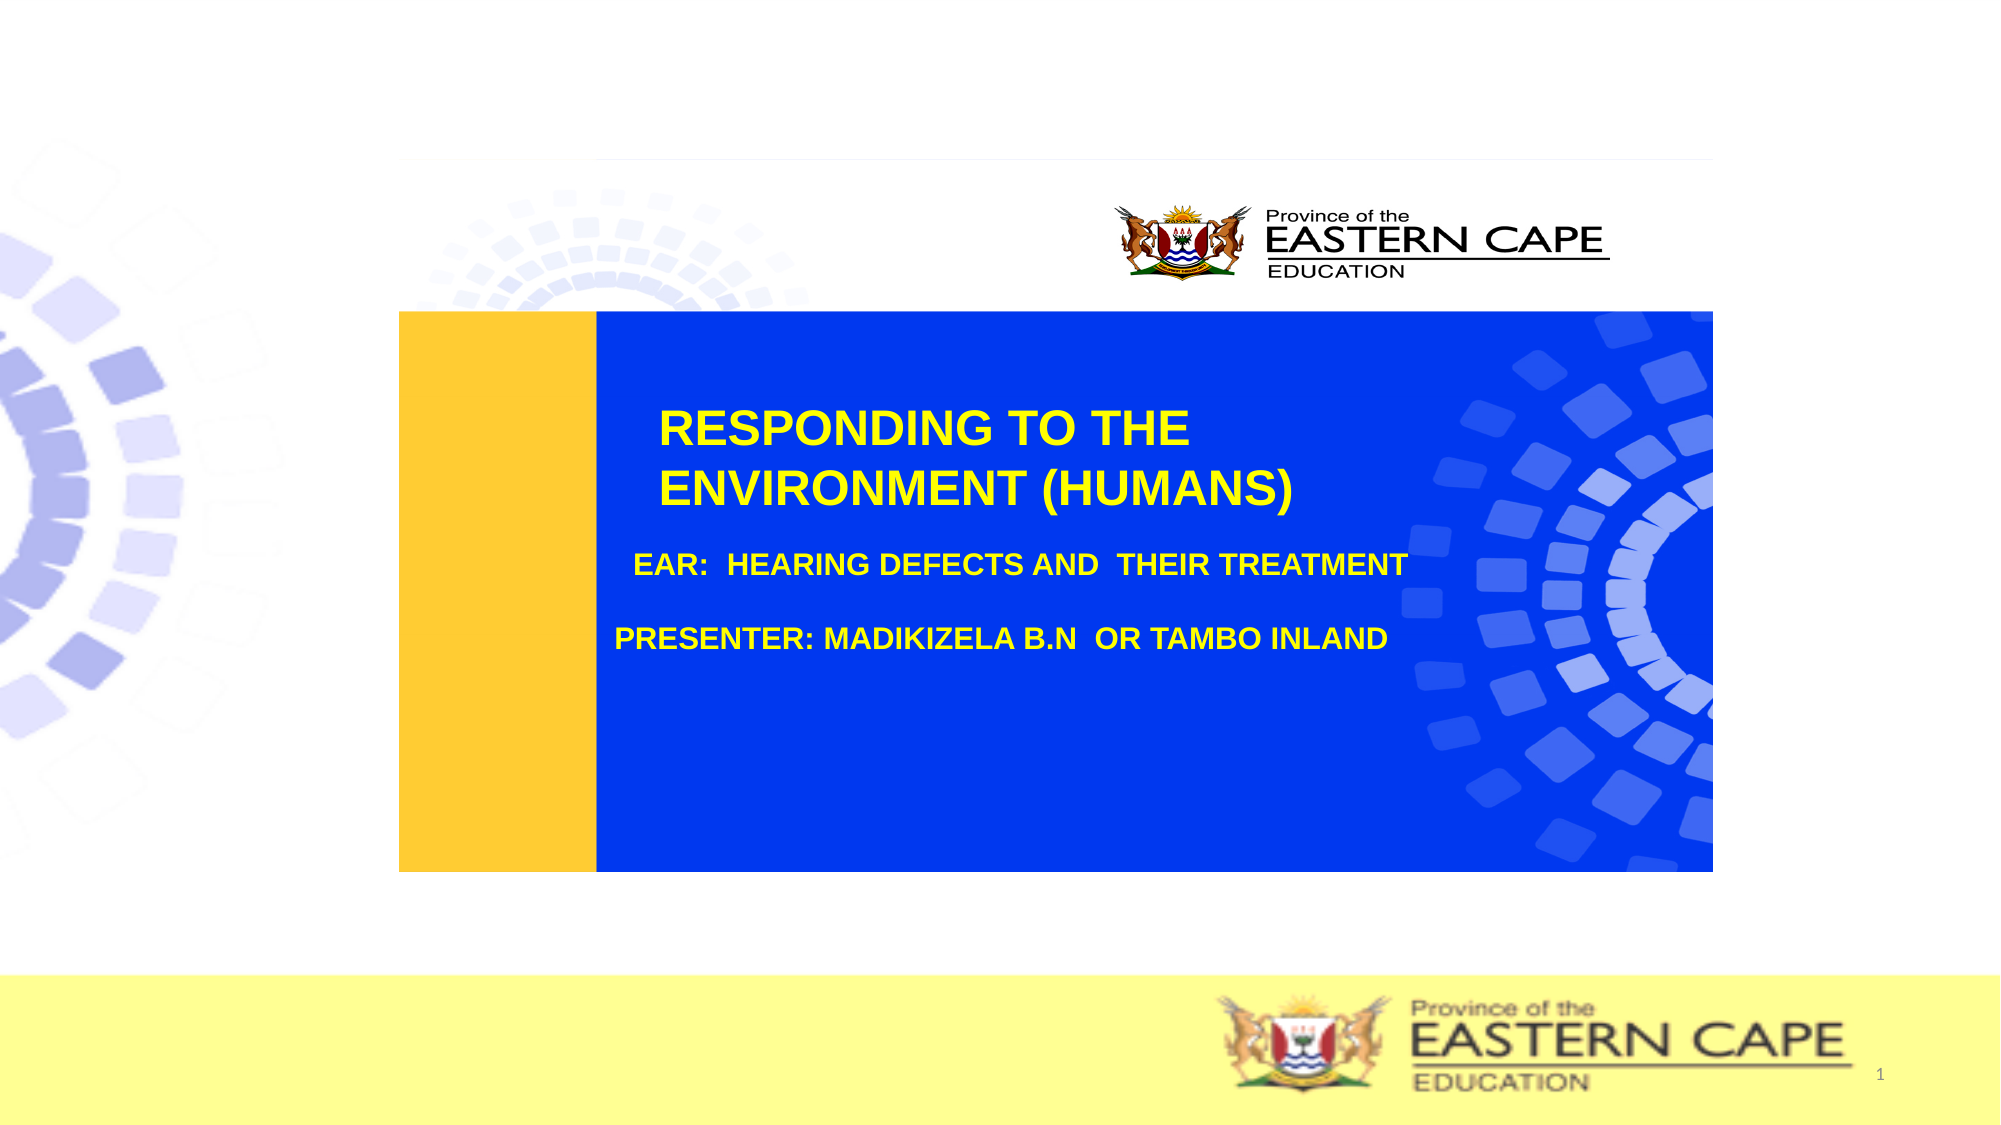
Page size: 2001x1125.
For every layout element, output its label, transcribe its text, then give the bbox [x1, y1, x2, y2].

picture [0, 0, 2001, 1125]
slide_number 1 [1433, 1042, 1900, 1103]
